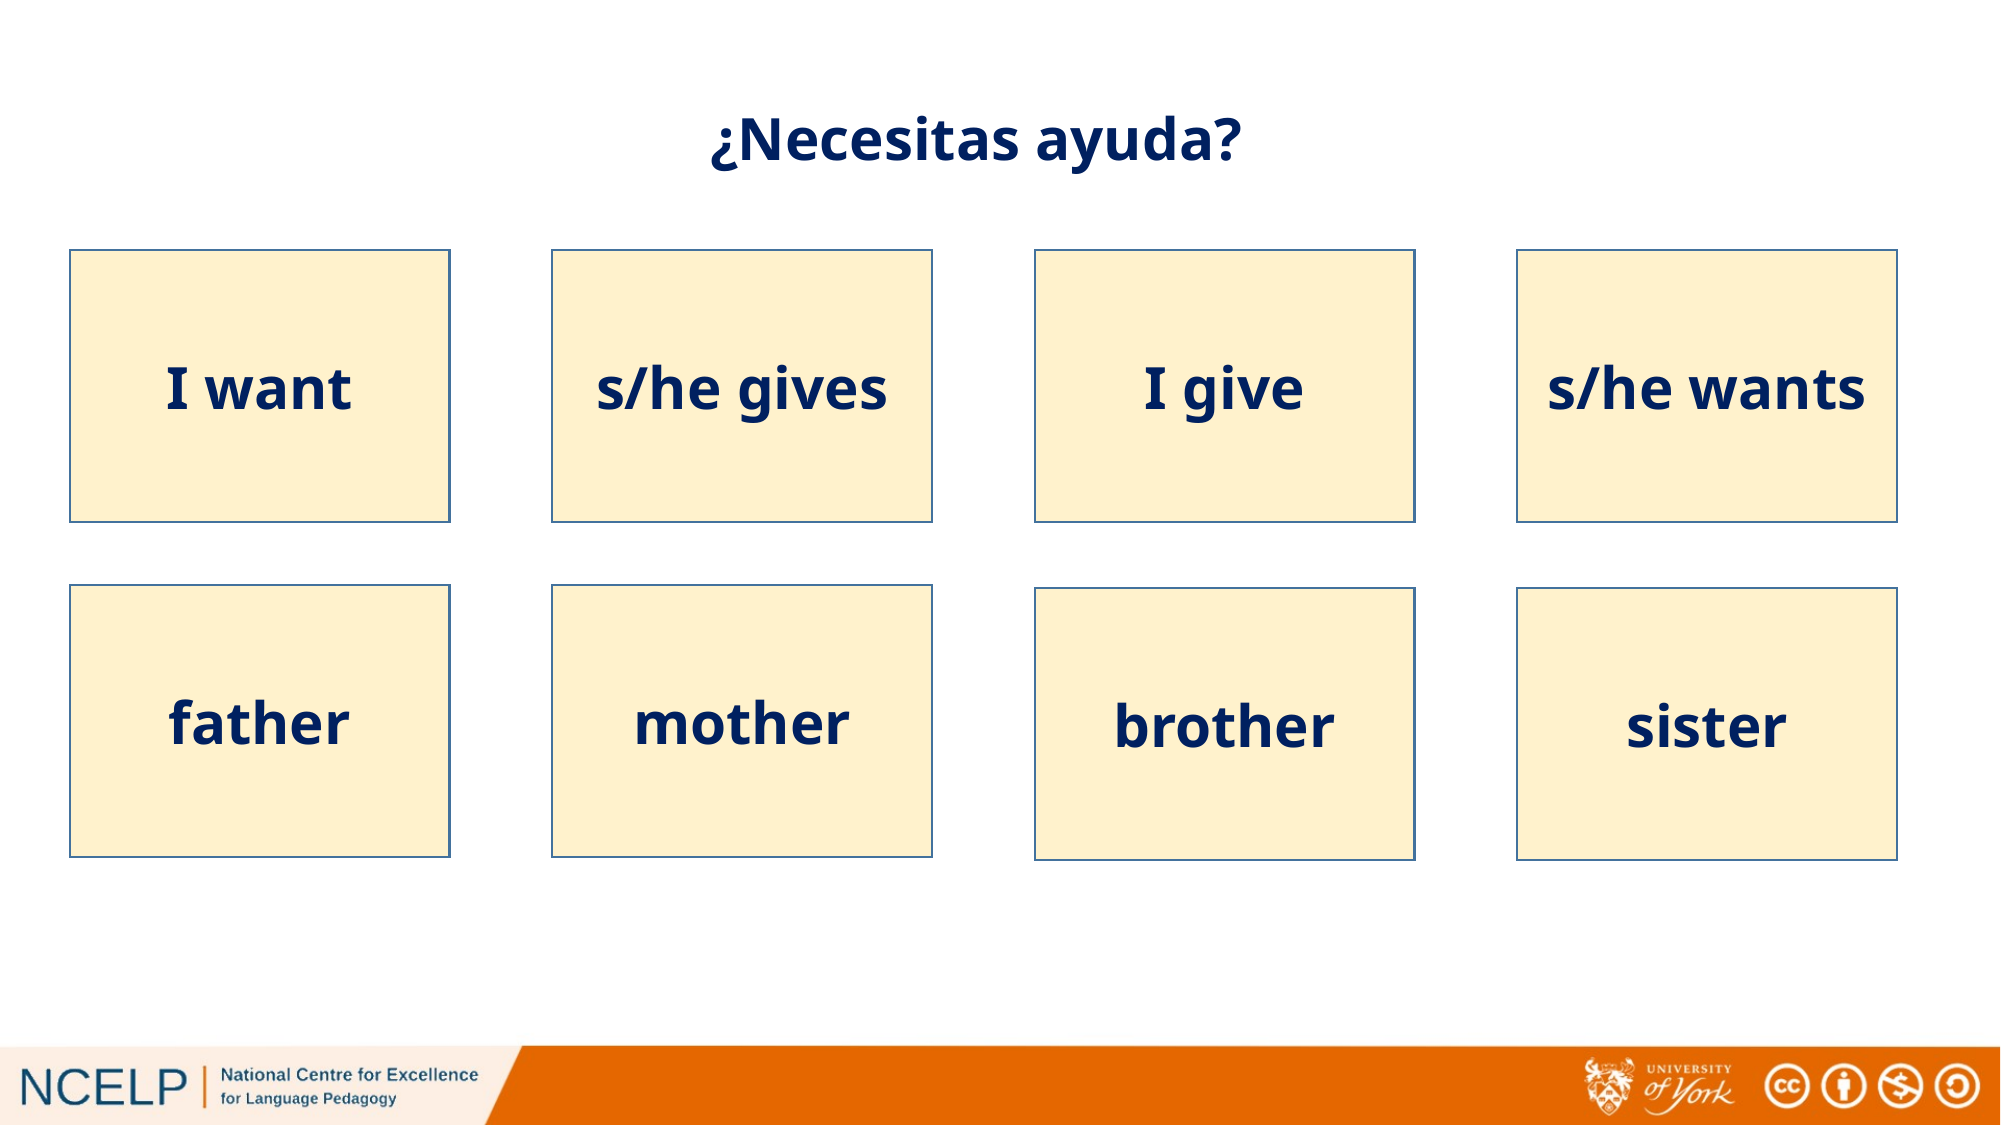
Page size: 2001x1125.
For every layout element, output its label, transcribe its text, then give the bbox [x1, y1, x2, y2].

text_box father [69, 584, 451, 858]
text_box I give [1034, 251, 1416, 523]
text_box I want [69, 249, 451, 523]
title ¿Necesitas ayuda? [695, 32, 1818, 251]
text_box sister [1516, 587, 1898, 861]
text_box s/he gives [551, 249, 933, 523]
text_box mother [551, 584, 933, 858]
text_box s/he wants [1516, 249, 1898, 523]
picture [0, 0, 2001, 1125]
text_box brother [1034, 587, 1416, 861]
